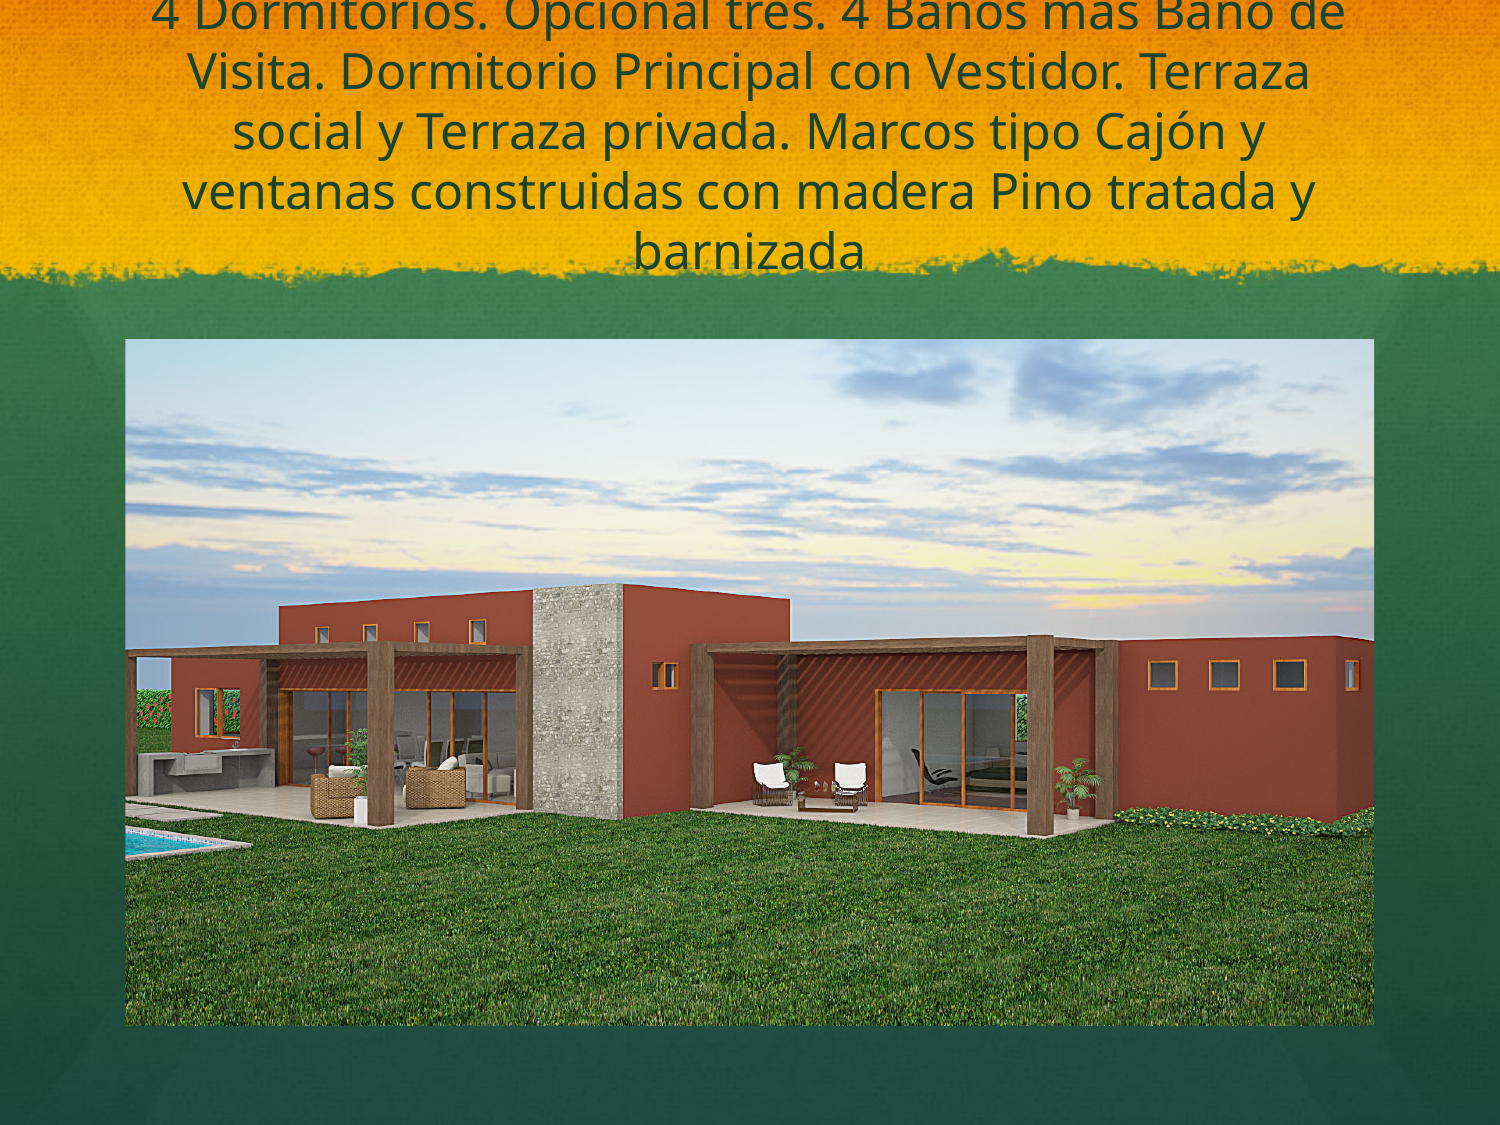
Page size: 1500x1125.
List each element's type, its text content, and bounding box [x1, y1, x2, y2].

picture [0, 0, 1500, 1125]
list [124, 339, 1375, 1027]
title 4 Dormitorios. Opcional tres. 4 Baños más Baño de Visita. Dormitorio Principal con Vestidor. Terraza social y Terraza privada. Marcos tipo Cajón y ventanas construidas con madera Pino tratada y barnizada [125, 13, 1375, 246]
